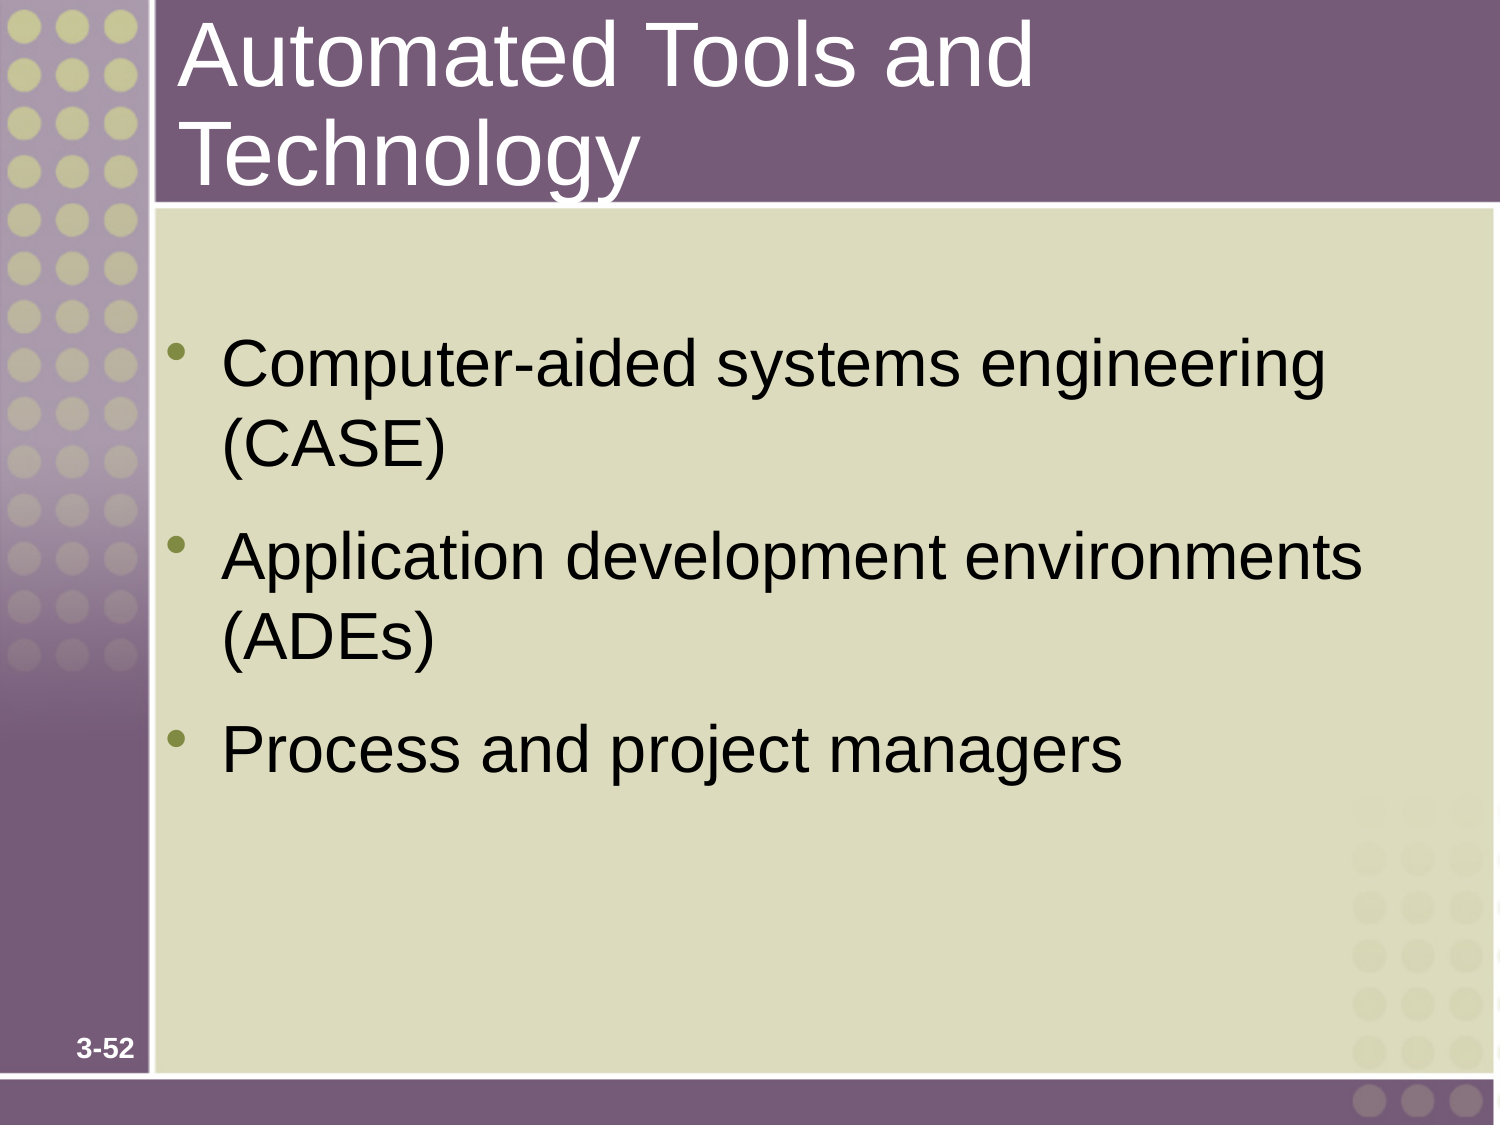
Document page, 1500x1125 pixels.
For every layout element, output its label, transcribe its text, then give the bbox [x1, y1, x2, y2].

slide_number 3-52 [0, 1021, 151, 1101]
title Automated Tools and Technology [162, 12, 1500, 200]
list Computer-aided systems engineering (CASE) Application development environments (ADEs) Process and project managers [150, 312, 1488, 1075]
picture [0, 0, 1500, 1125]
